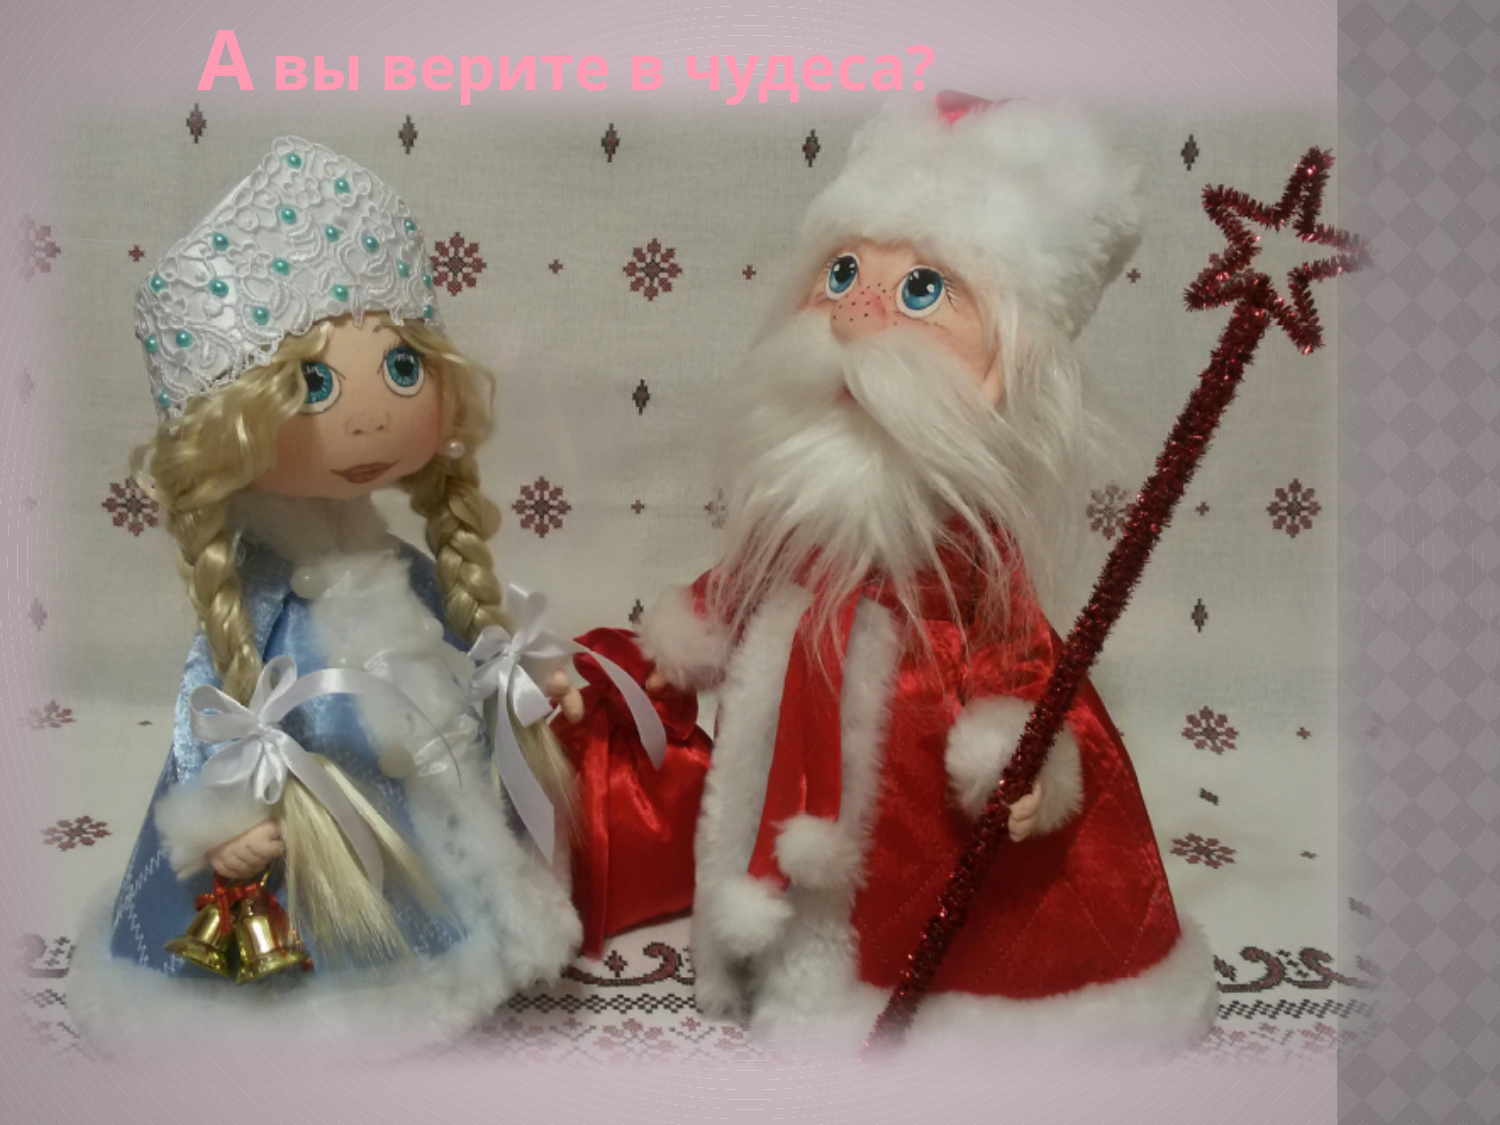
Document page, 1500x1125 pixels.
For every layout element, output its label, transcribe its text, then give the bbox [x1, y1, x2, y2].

list А вы верите в чудеса? [183, 0, 1140, 52]
picture [0, 54, 1399, 1083]
